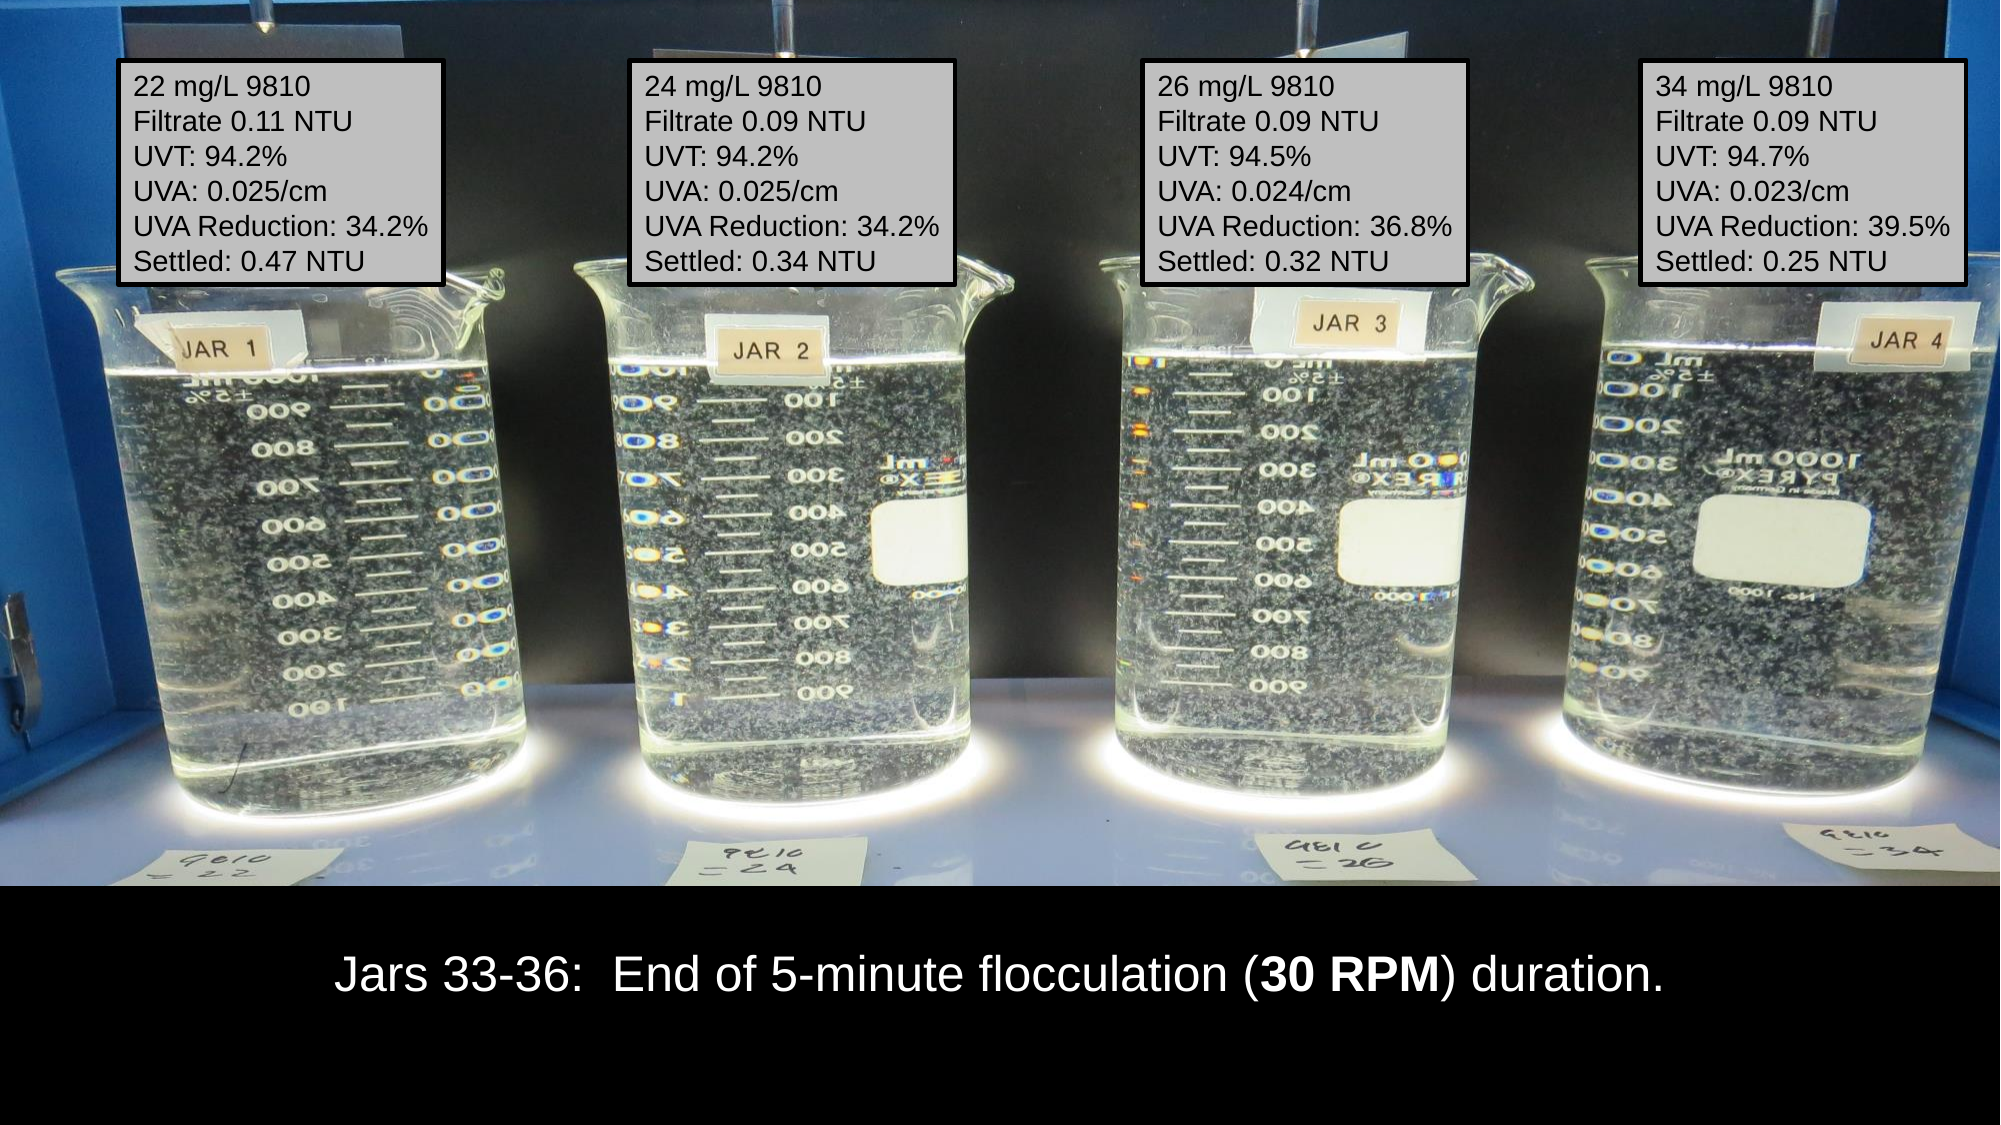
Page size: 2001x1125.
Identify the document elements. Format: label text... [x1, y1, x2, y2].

title Jars 33-36: End of 5-minute flocculation (30 RPM) duration. [137, 907, 1863, 1043]
picture [0, 0, 2000, 886]
